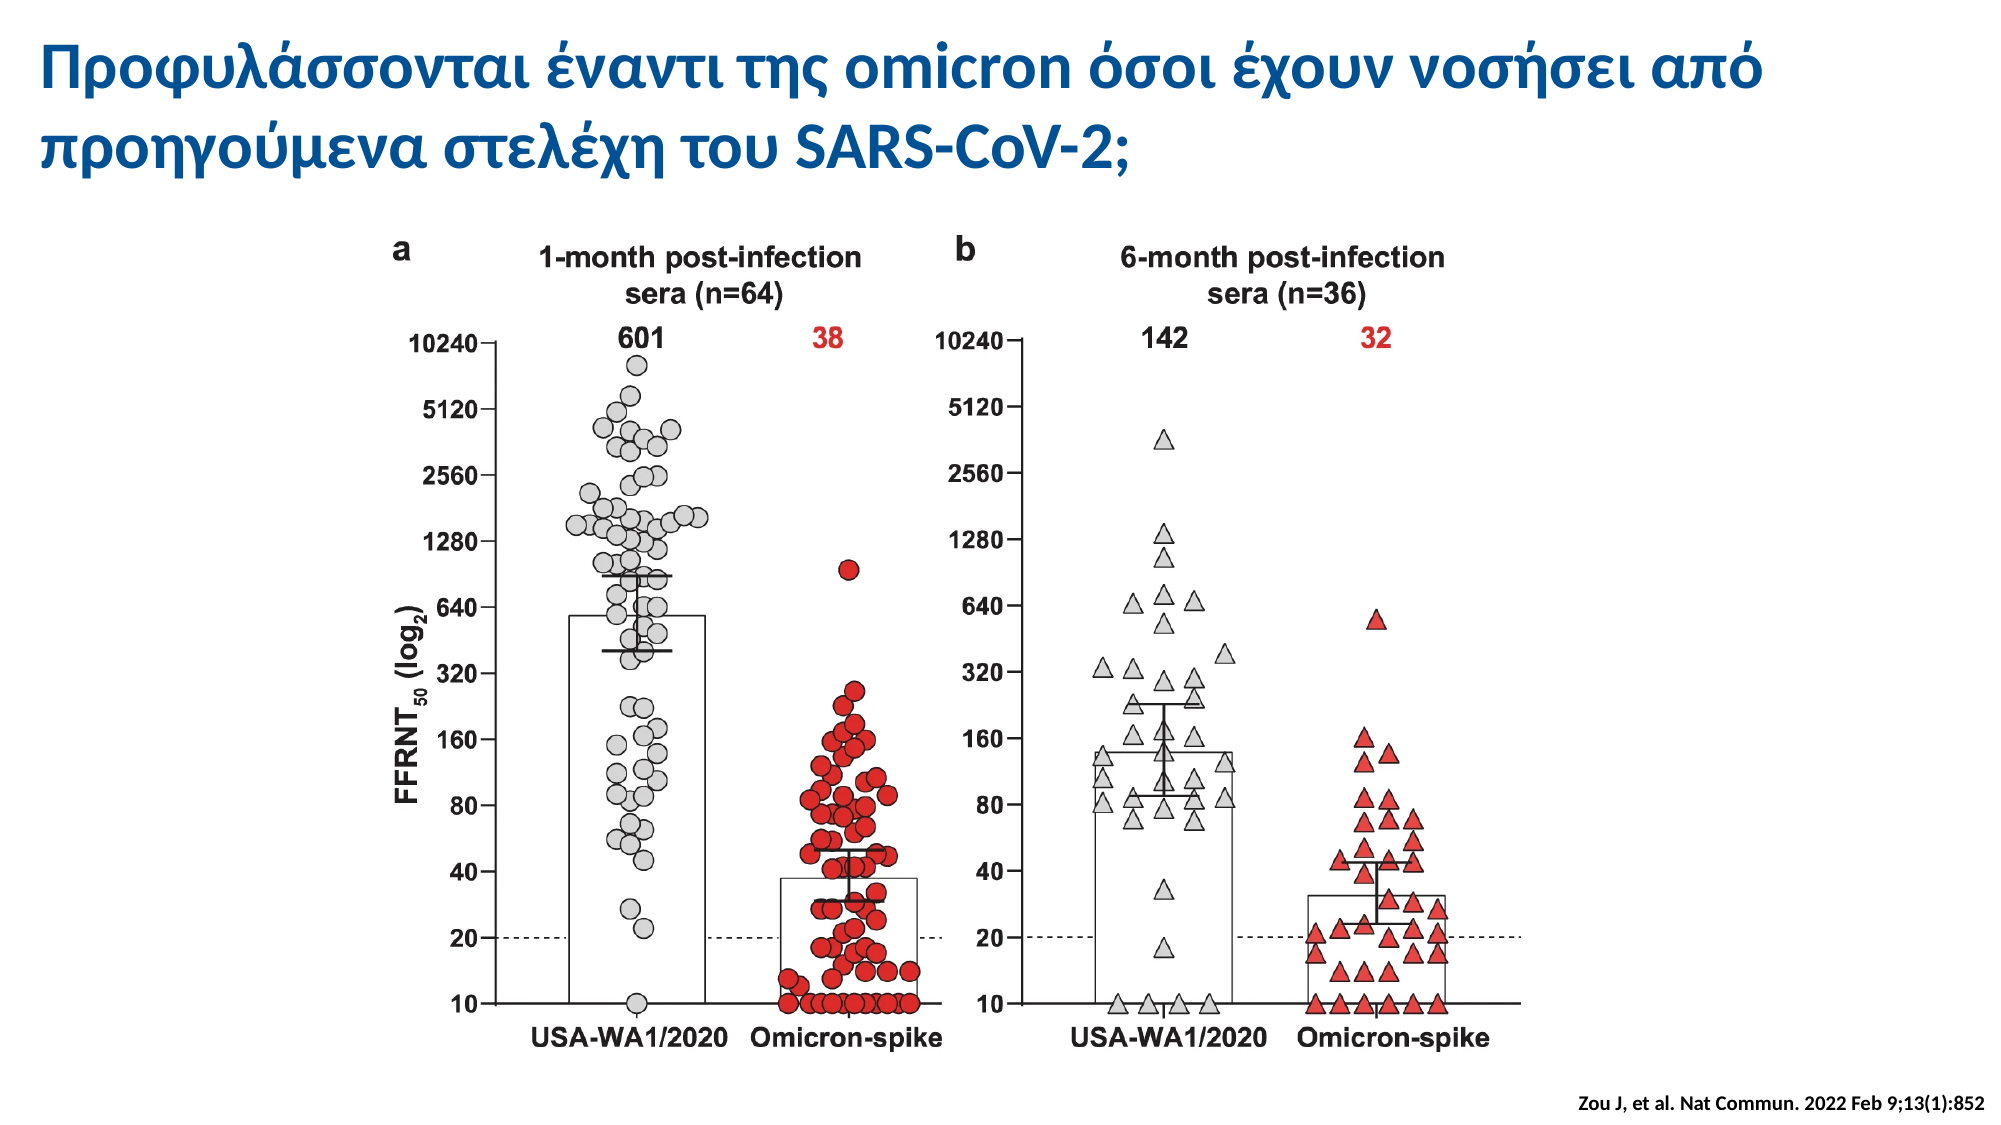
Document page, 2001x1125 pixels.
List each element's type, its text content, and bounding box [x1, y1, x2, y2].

text_box Προφυλάσσονται έναντι της omicron όσοι έχουν νοσήσει από προηγούμενα στελέχη του SARS-CoV-2; [40, 21, 2000, 234]
picture [393, 234, 1522, 1052]
text_box Zou J, et al. Nat Commun. 2022 Feb 9;13(1):852 [1506, 1083, 2000, 1123]
